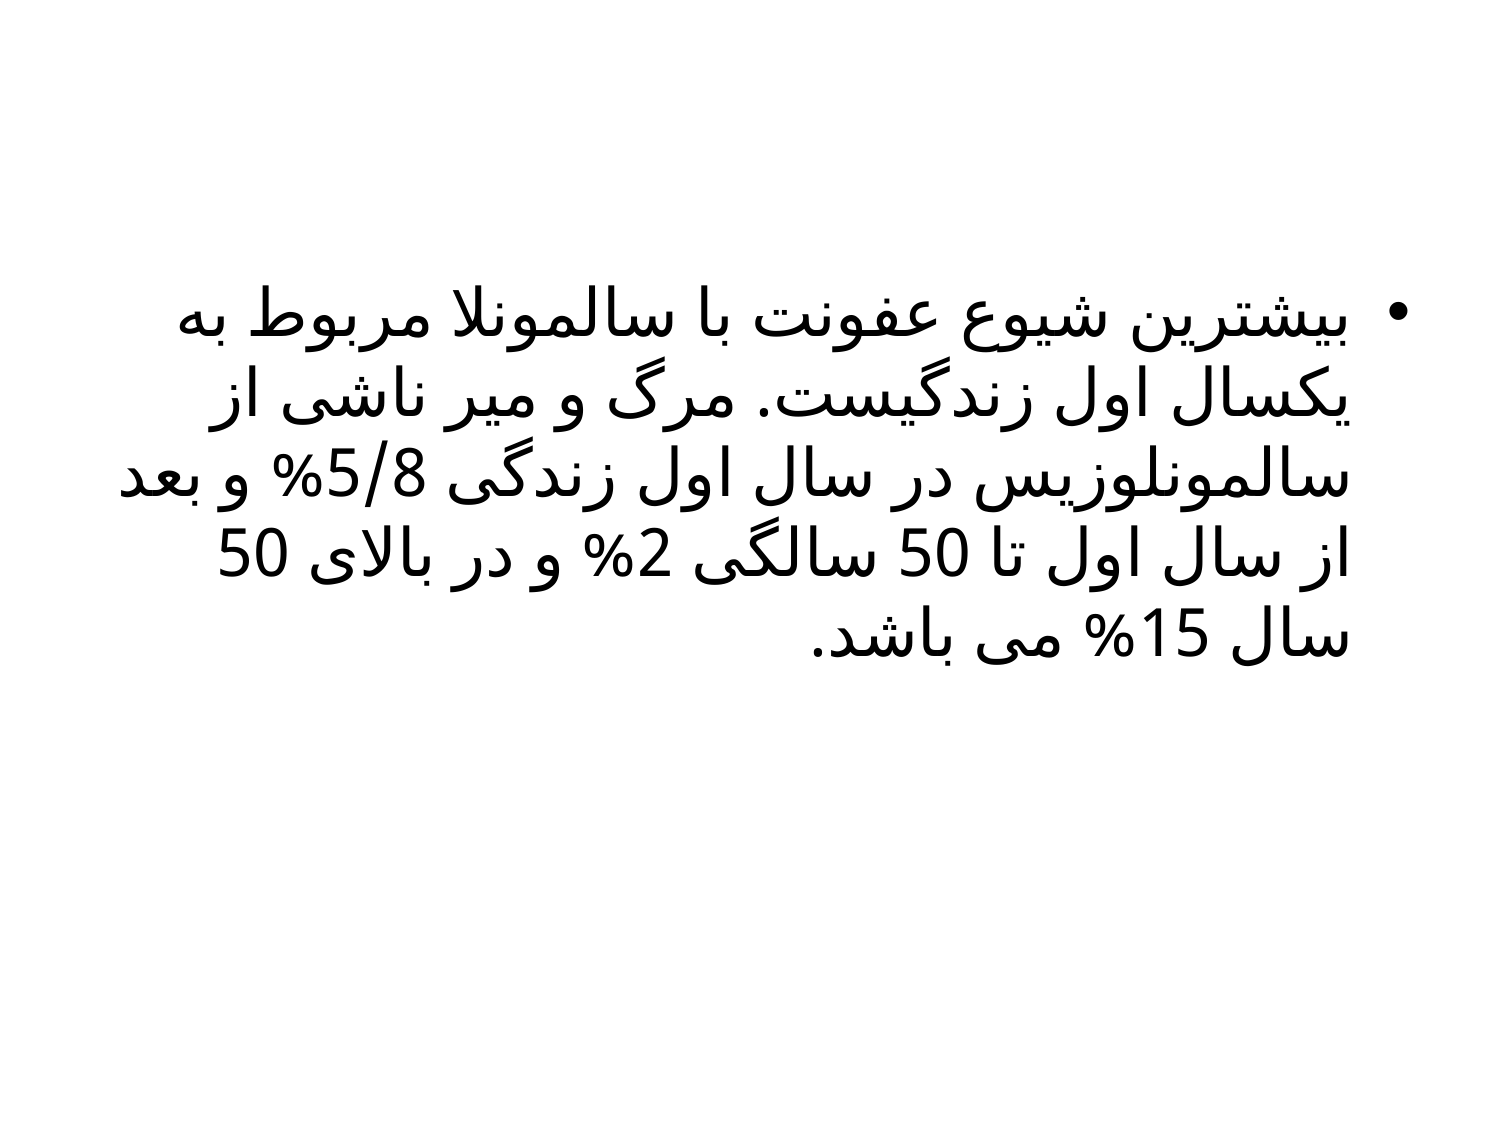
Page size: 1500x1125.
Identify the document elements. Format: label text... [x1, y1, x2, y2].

list بیشترین شیوع عفونت با سالمونلا مربوط به یکسال اول زندگیست. مرگ و میر ناشی از سالمونلوزیس در سال اول زندگی 5/8% و بعد از سال اول تا 50 سالگی 2% و در بالای 50 سال 15% می باشد. [75, 262, 1425, 1005]
